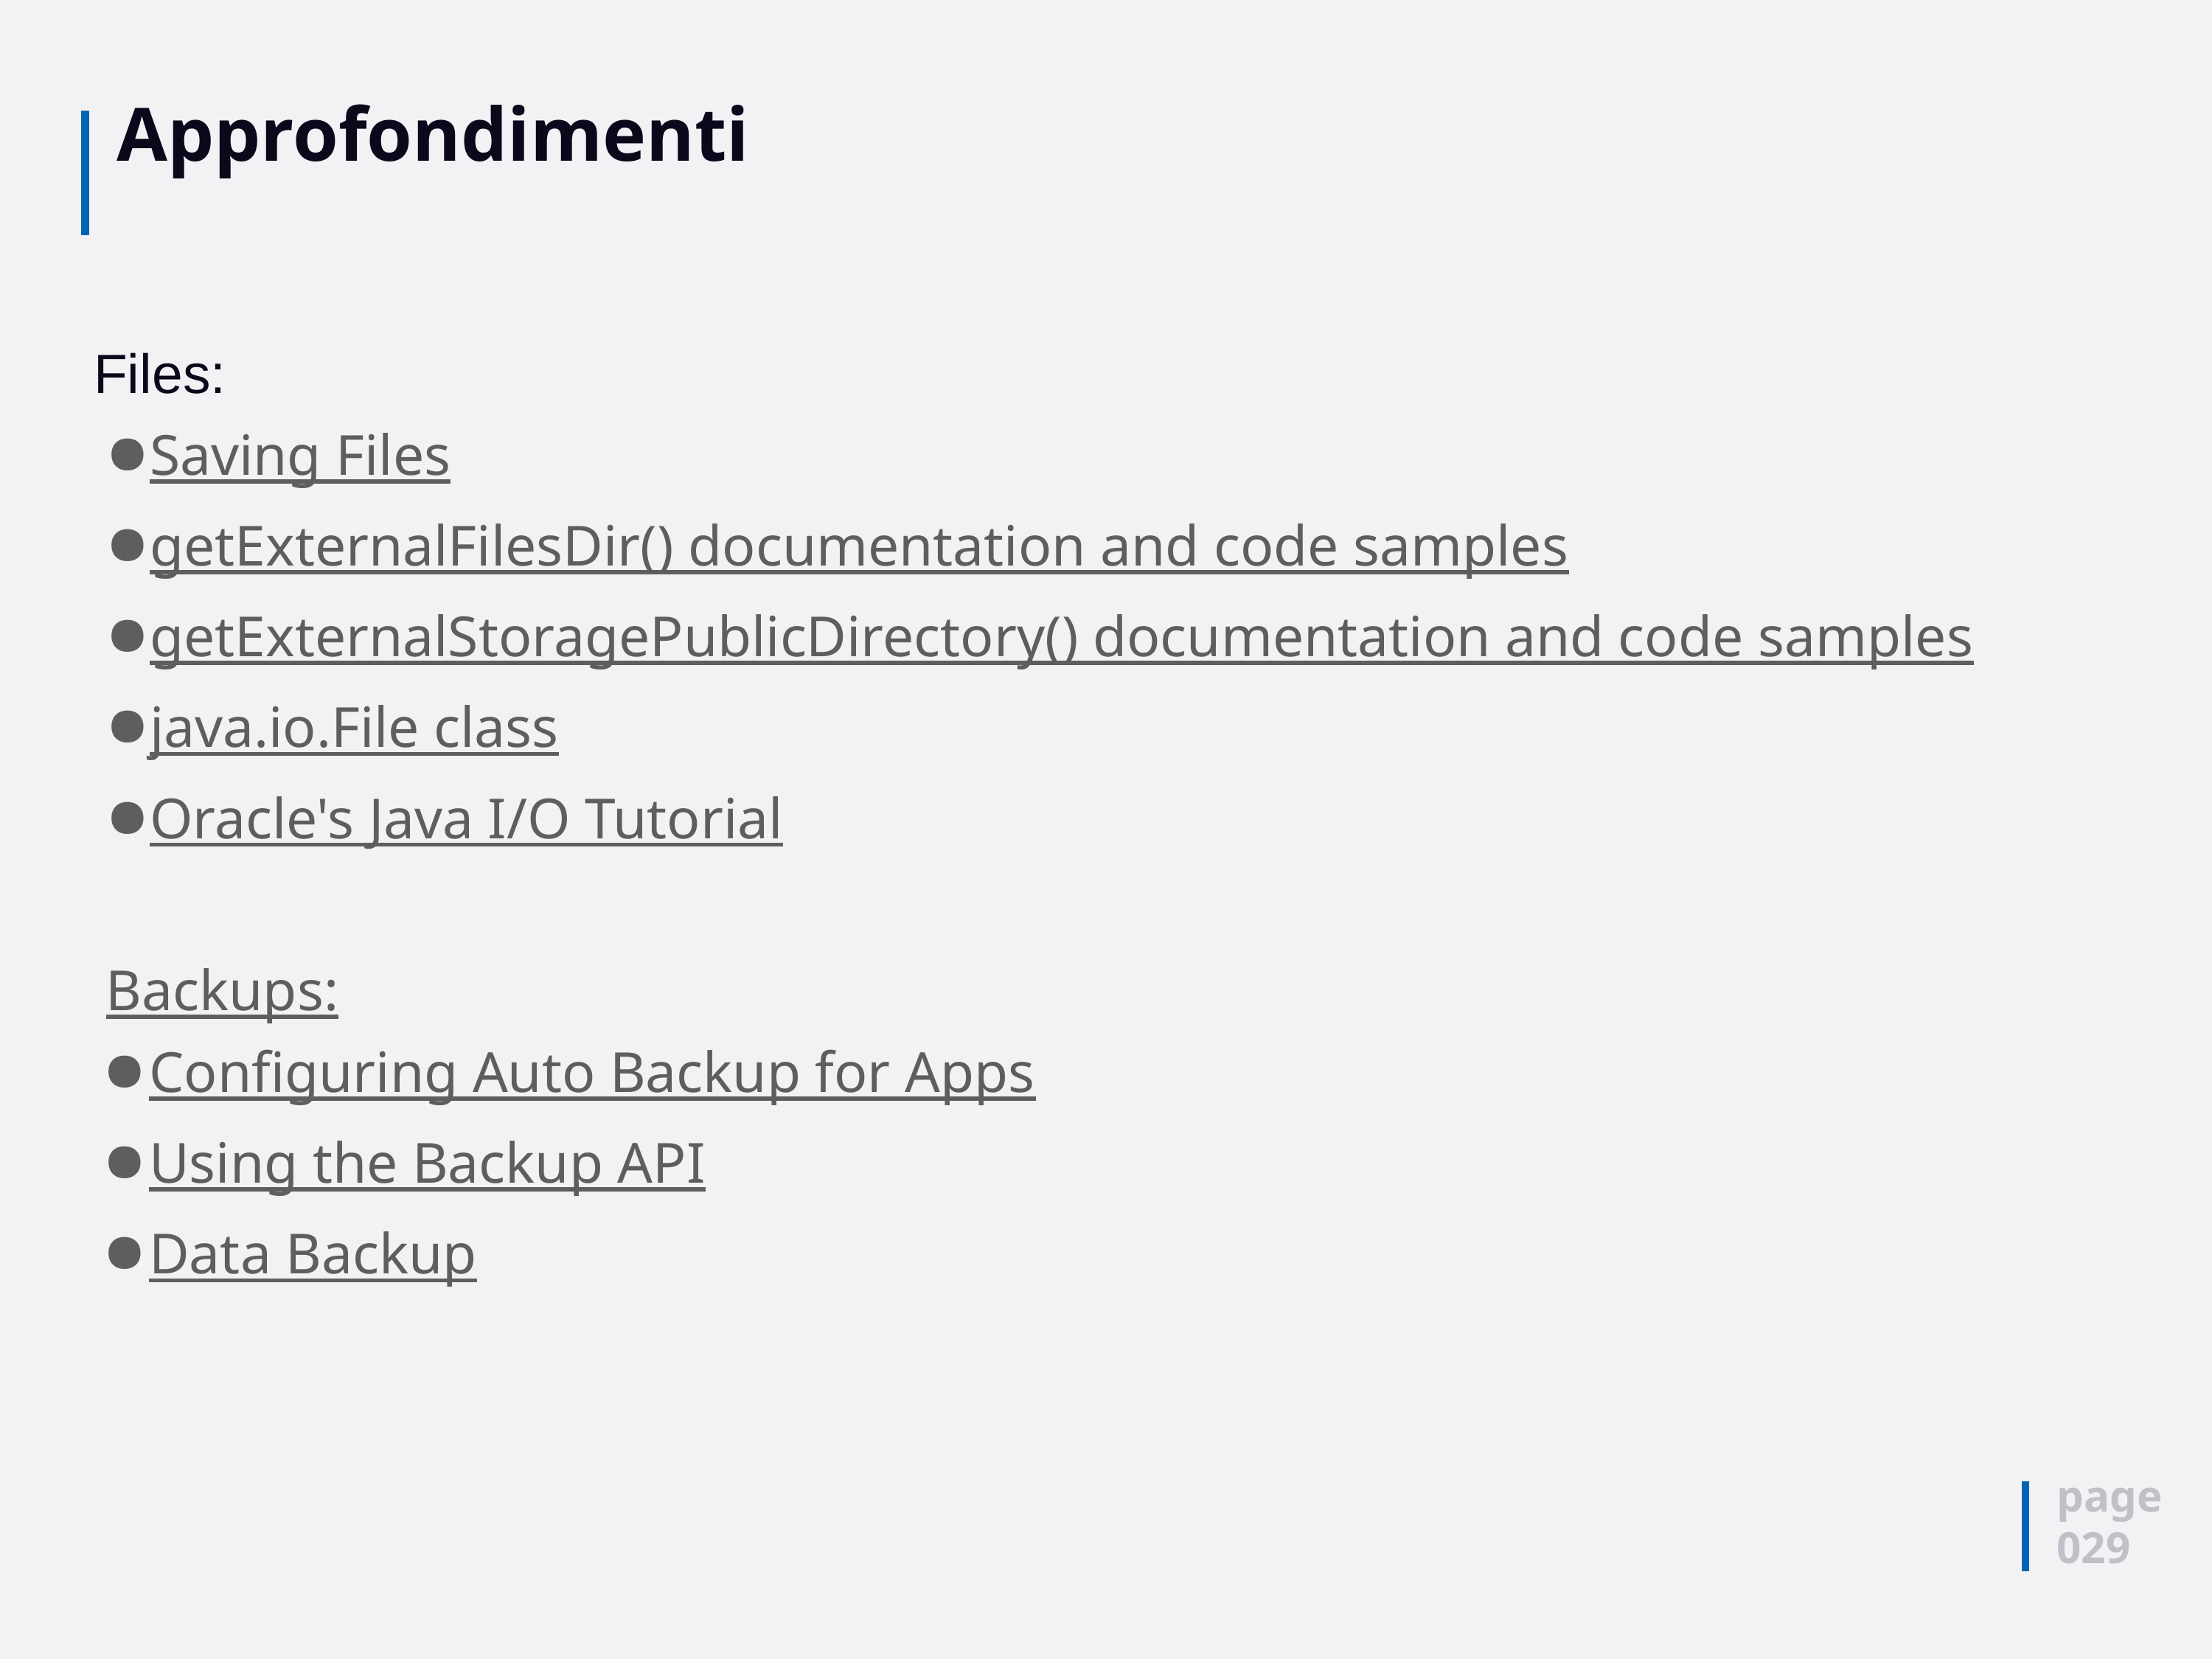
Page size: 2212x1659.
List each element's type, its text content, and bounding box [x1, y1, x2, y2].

text_box Files: Saving Files getExternalFilesDir() documentation and code samples getExternalStoragePublicDirectory() documentation and code samples java.io.File class Oracle's Java I/O Tutorial Backups: Configuring Auto Backup for Apps Using the Backup API Data Backup [83, 333, 2212, 1382]
title Approfondimenti [105, 91, 2111, 184]
slide_number page 029 [2046, 1463, 2212, 1579]
